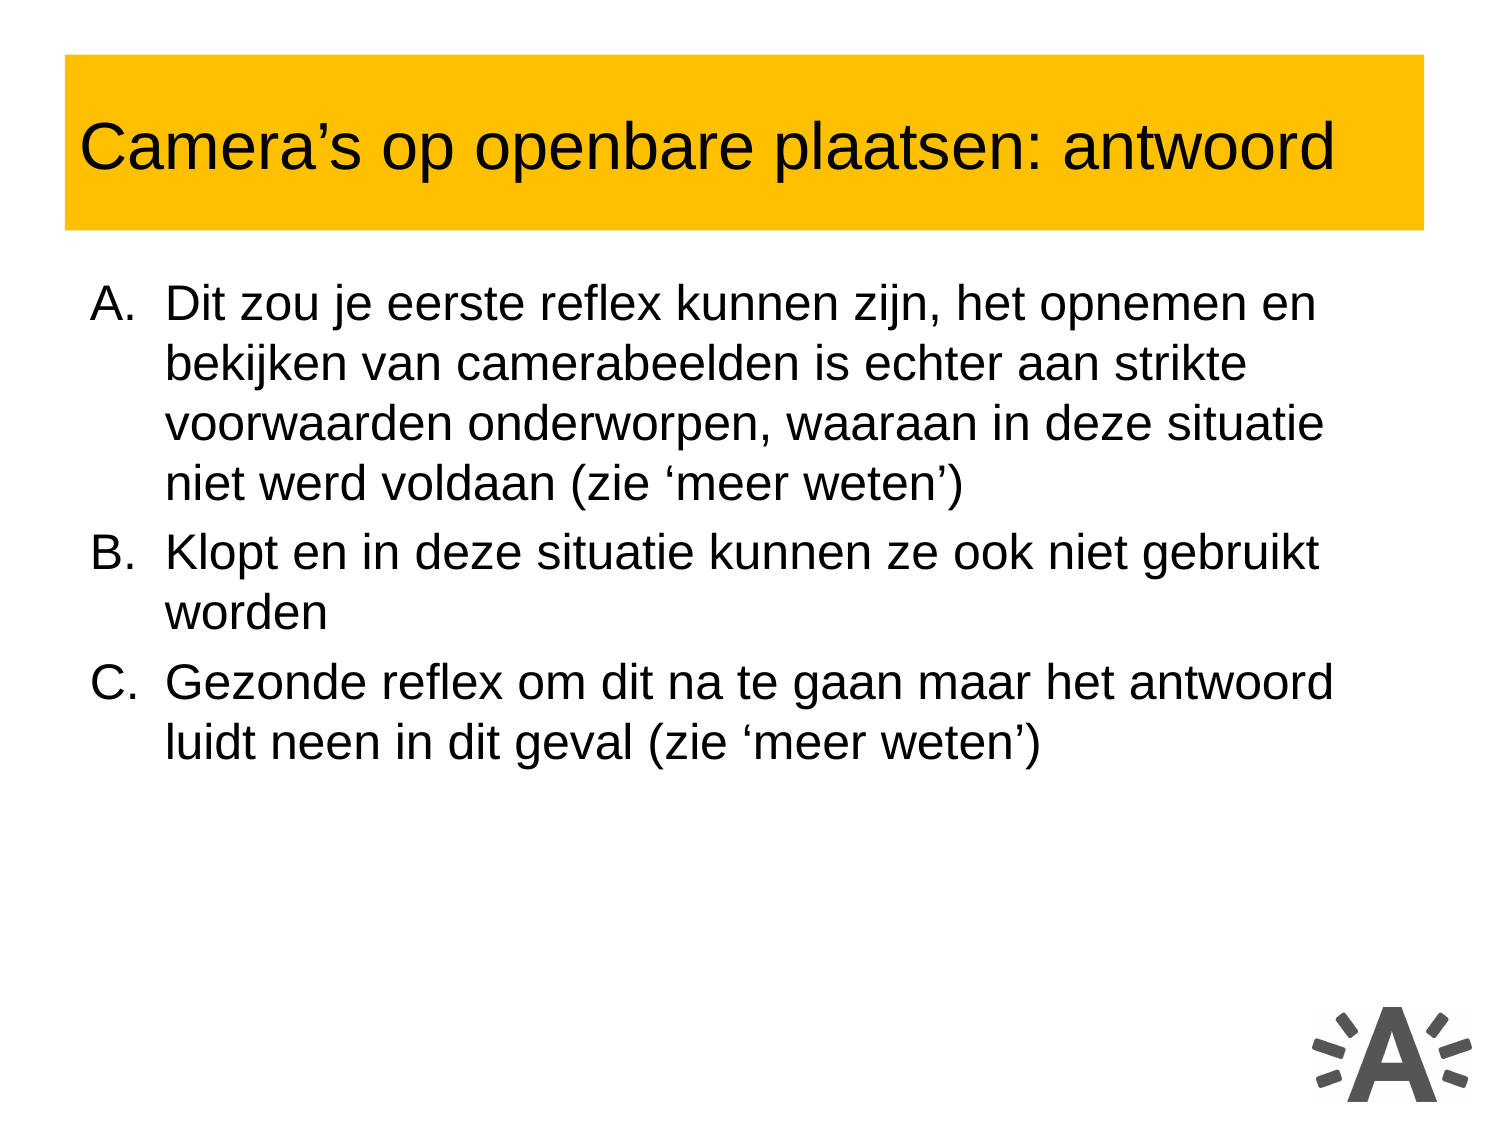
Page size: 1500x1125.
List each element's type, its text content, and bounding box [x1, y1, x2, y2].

list Dit zou je eerste reflex kunnen zijn, het opnemen en bekijken van camerabeelden is echter aan strikte voorwaarden onderworpen, waaraan in deze situatie niet werd voldaan (zie ‘meer weten’) Klopt en in deze situatie kunnen ze ook niet gebruikt worden Gezonde reflex om dit na te gaan maar het antwoord luidt neen in dit geval (zie ‘meer weten’) [75, 262, 1425, 965]
picture [1312, 1007, 1472, 1102]
list Camera’s op openbare plaatsen: antwoord [64, 54, 1425, 231]
